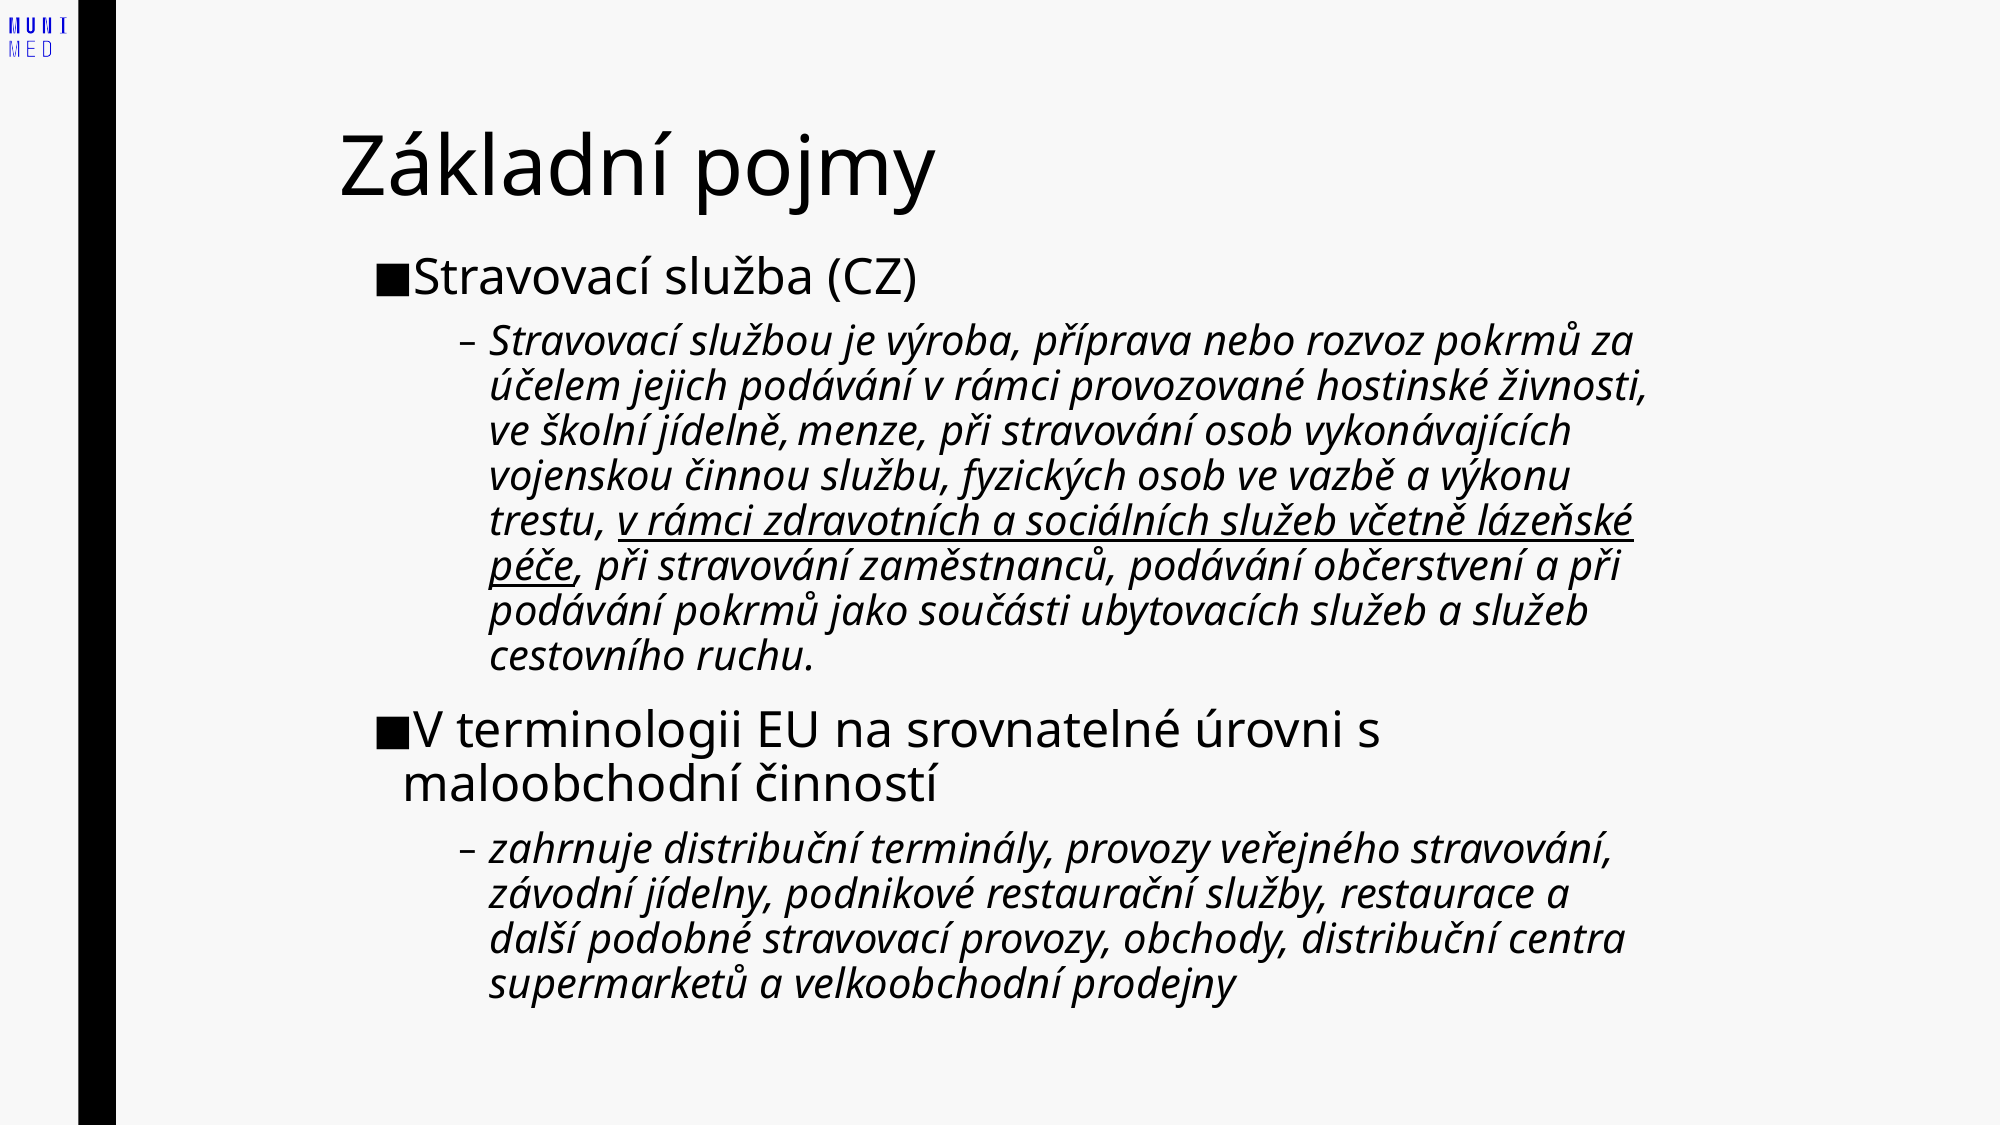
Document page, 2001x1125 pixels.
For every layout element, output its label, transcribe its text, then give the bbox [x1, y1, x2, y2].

list Stravovací služba (CZ) Stravovací službou je výroba, příprava nebo rozvoz pokrmů za účelem jejich podávání v rámci provozované hostinské živnosti, ve školní jídelně, menze, při stravování osob vykonávajících vojenskou činnou službu, fyzických osob ve vazbě a výkonu trestu, v rámci zdravotních a sociálních služeb včetně lázeňské péče, při stravování zaměstnanců, podávání občerstvení a při podávání pokrmů jako součásti ubytovacích služeb a služeb cestovního ruchu. V terminologii EU na srovnatelné úrovni s maloobchodní činností zahrnuje distribuční terminály, provozy veřejného stravování, závodní jídelny, podnikové restaurační služby, restaurace a další podobné stravovací provozy, obchody, distribuční centra supermarketů a velkoobchodní prodejny [324, 243, 1675, 1063]
title Základní pojmy [324, 87, 1675, 243]
picture [0, 7, 77, 67]
